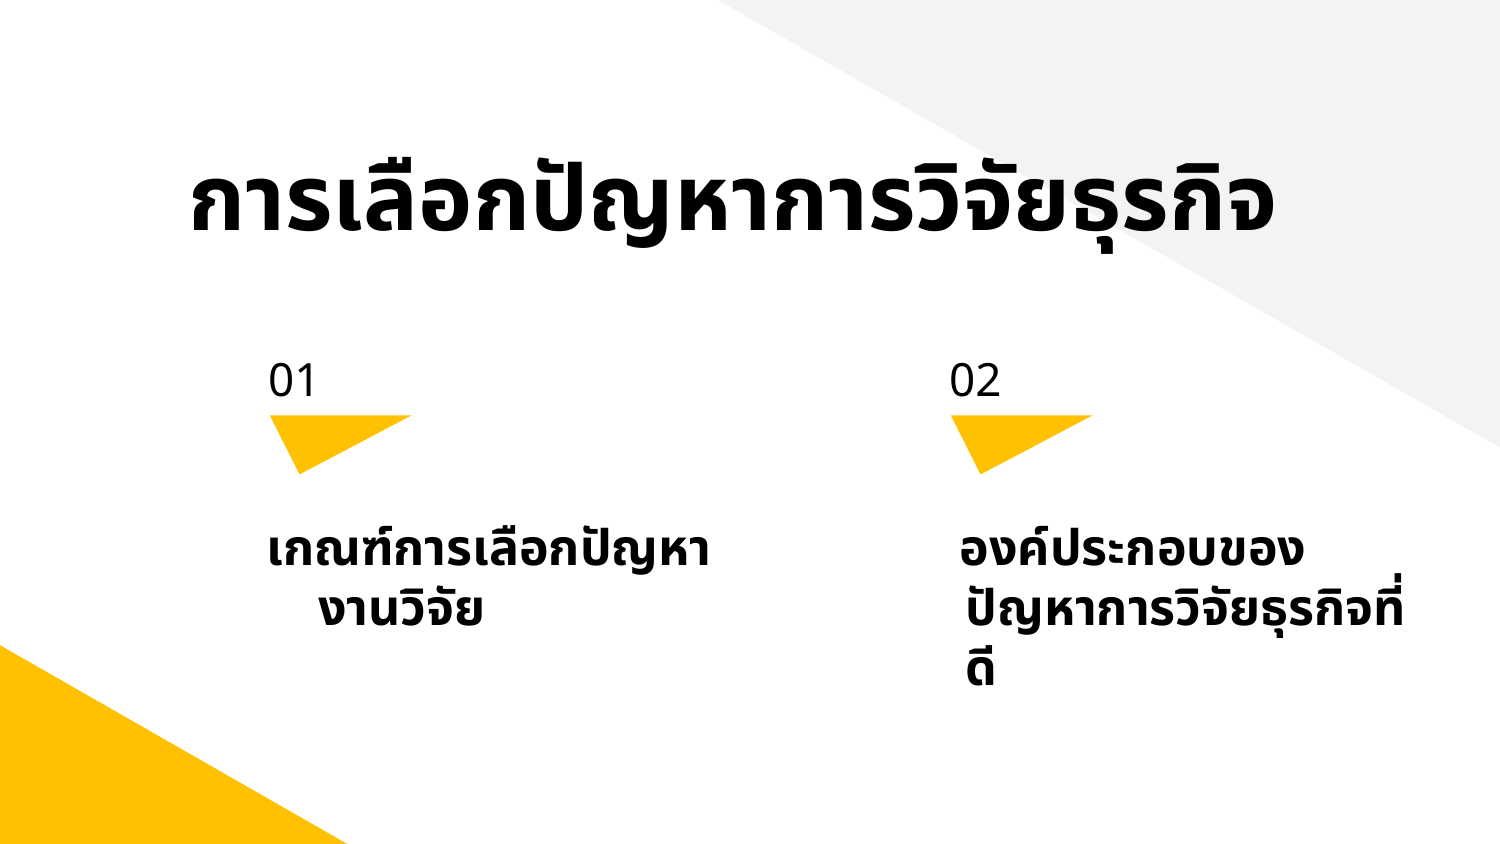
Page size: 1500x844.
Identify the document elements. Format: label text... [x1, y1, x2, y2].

subtitle 02 [934, 327, 1241, 410]
subtitle 01 [253, 327, 560, 410]
text_box [950, 415, 1093, 475]
title การเลือกปัญหาการวิจัยธุรกิจ [69, 123, 1399, 218]
text_box [269, 415, 412, 475]
subtitle เกณฑ์การเลือกปัญหางานวิจัย [228, 500, 782, 664]
subtitle องค์ประกอบของปัญหาการวิจัยธุรกิจที่ดี [921, 500, 1426, 664]
